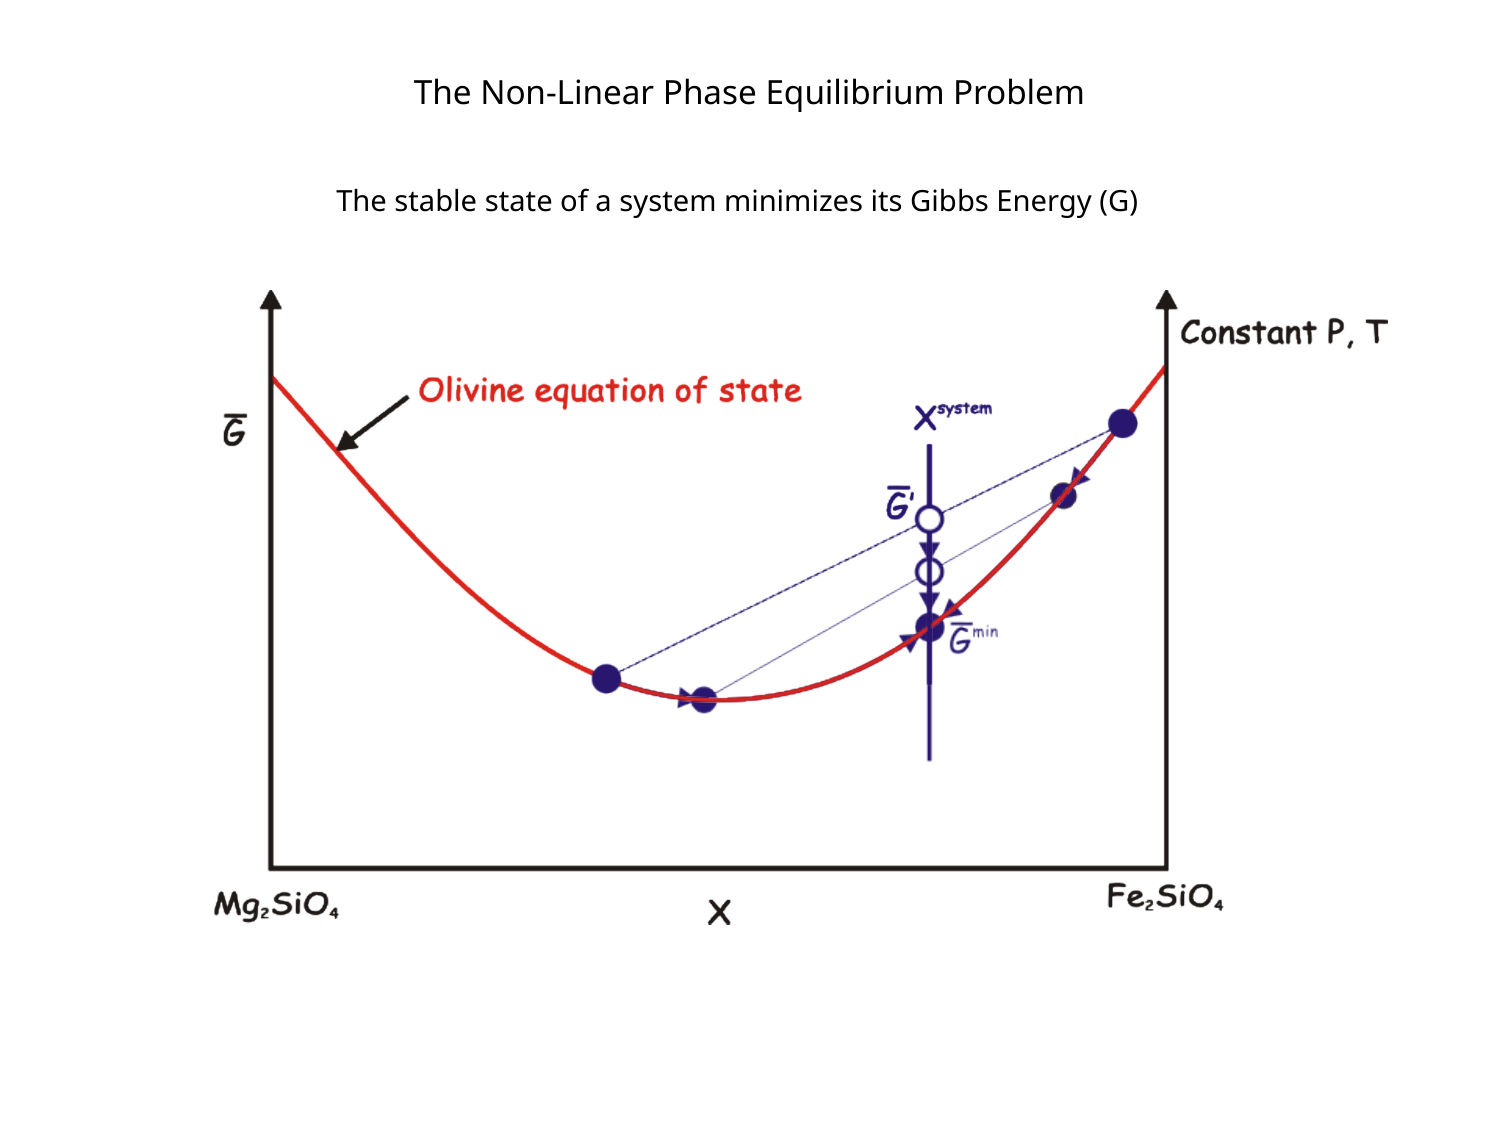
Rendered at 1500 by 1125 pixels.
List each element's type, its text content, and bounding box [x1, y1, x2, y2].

title The Non-Linear Phase Equilibrium Problem [75, 45, 1425, 138]
text_box The stable state of a system minimizes its Gibbs Energy (G) [99, 174, 1375, 225]
picture [213, 290, 1388, 926]
